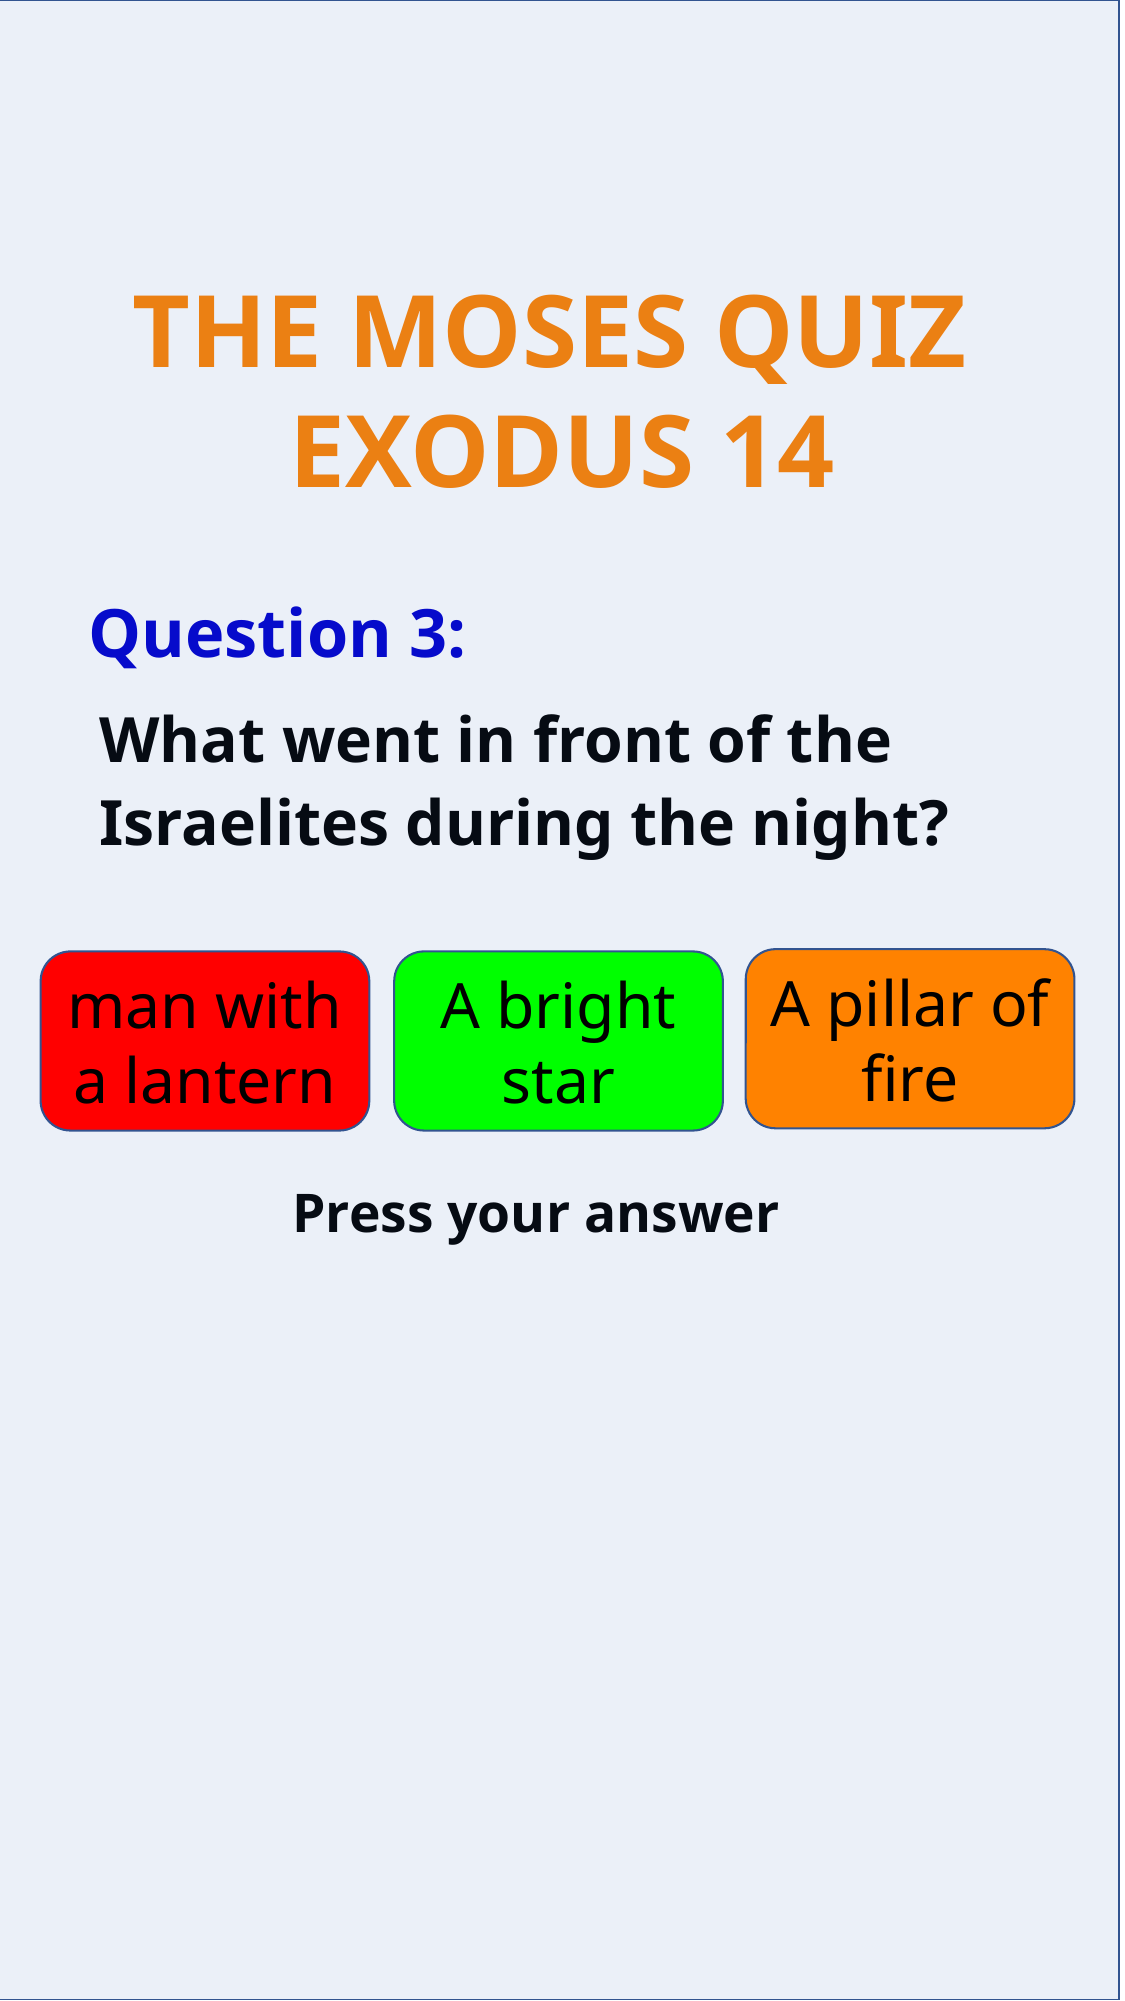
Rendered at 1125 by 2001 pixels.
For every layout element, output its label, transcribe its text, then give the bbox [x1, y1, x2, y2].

text_box [0, 0, 1120, 2000]
text_box man with a lantern [39, 950, 371, 1132]
text_box A pillar of fire [744, 948, 1076, 1130]
text_box A bright star [393, 950, 724, 1132]
